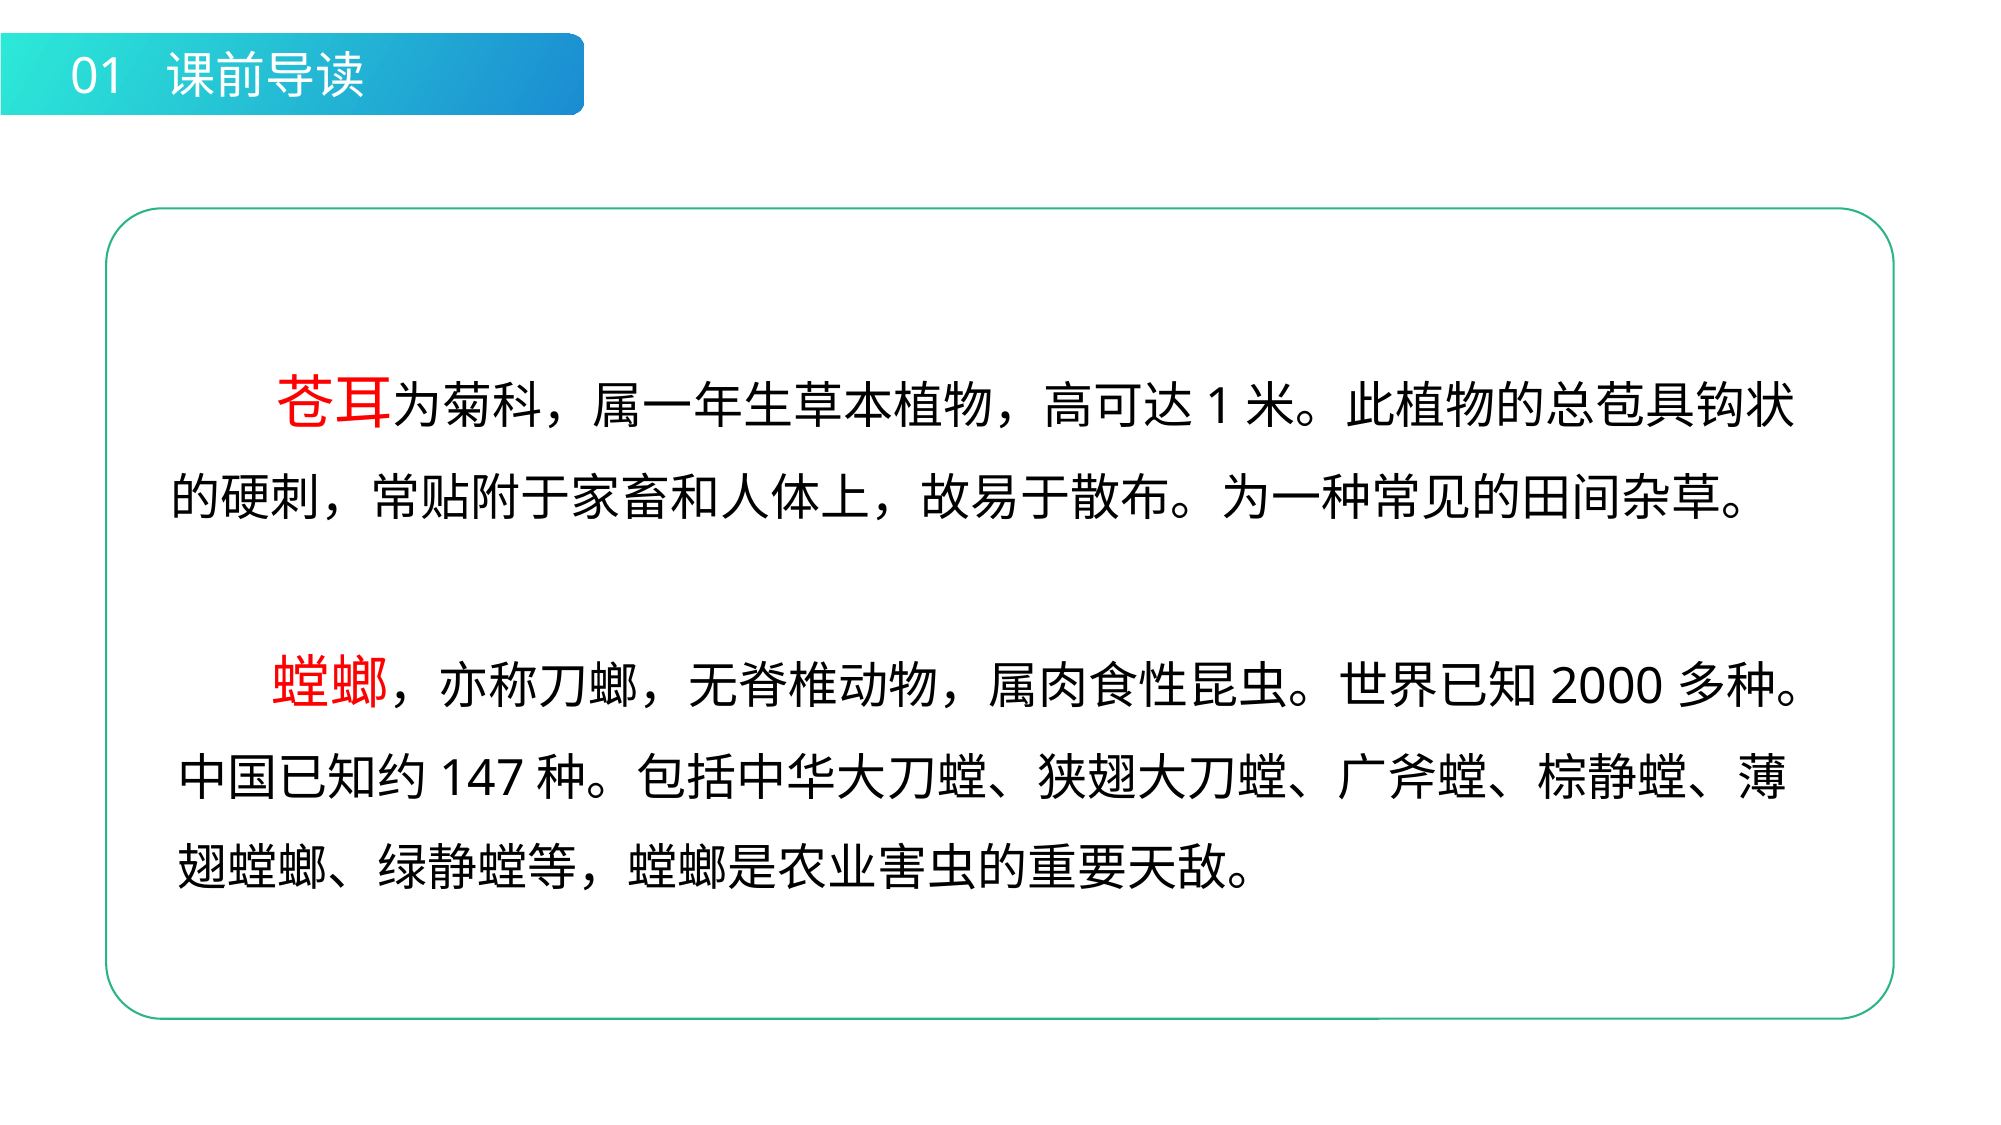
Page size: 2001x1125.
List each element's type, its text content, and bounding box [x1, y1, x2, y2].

list 01 课前导读 [55, 43, 509, 126]
text_box 苍耳为菊科，属一年生草本植物，高可达1米。此植物的总苞具钩状的硬刺，常贴附于家畜和人体上，故易于散布。为一种常见的田间杂草。 [155, 322, 1846, 533]
text_box 螳螂，亦称刀螂，无脊椎动物，属肉食性昆虫。世界已知2000多种。中国已知约147种。包括中华大刀螳、狭翅大刀螳、广斧螳、棕静螳、薄翅螳螂、绿静螳等，螳螂是农业害虫的重要天敌。 [146, 586, 1854, 920]
